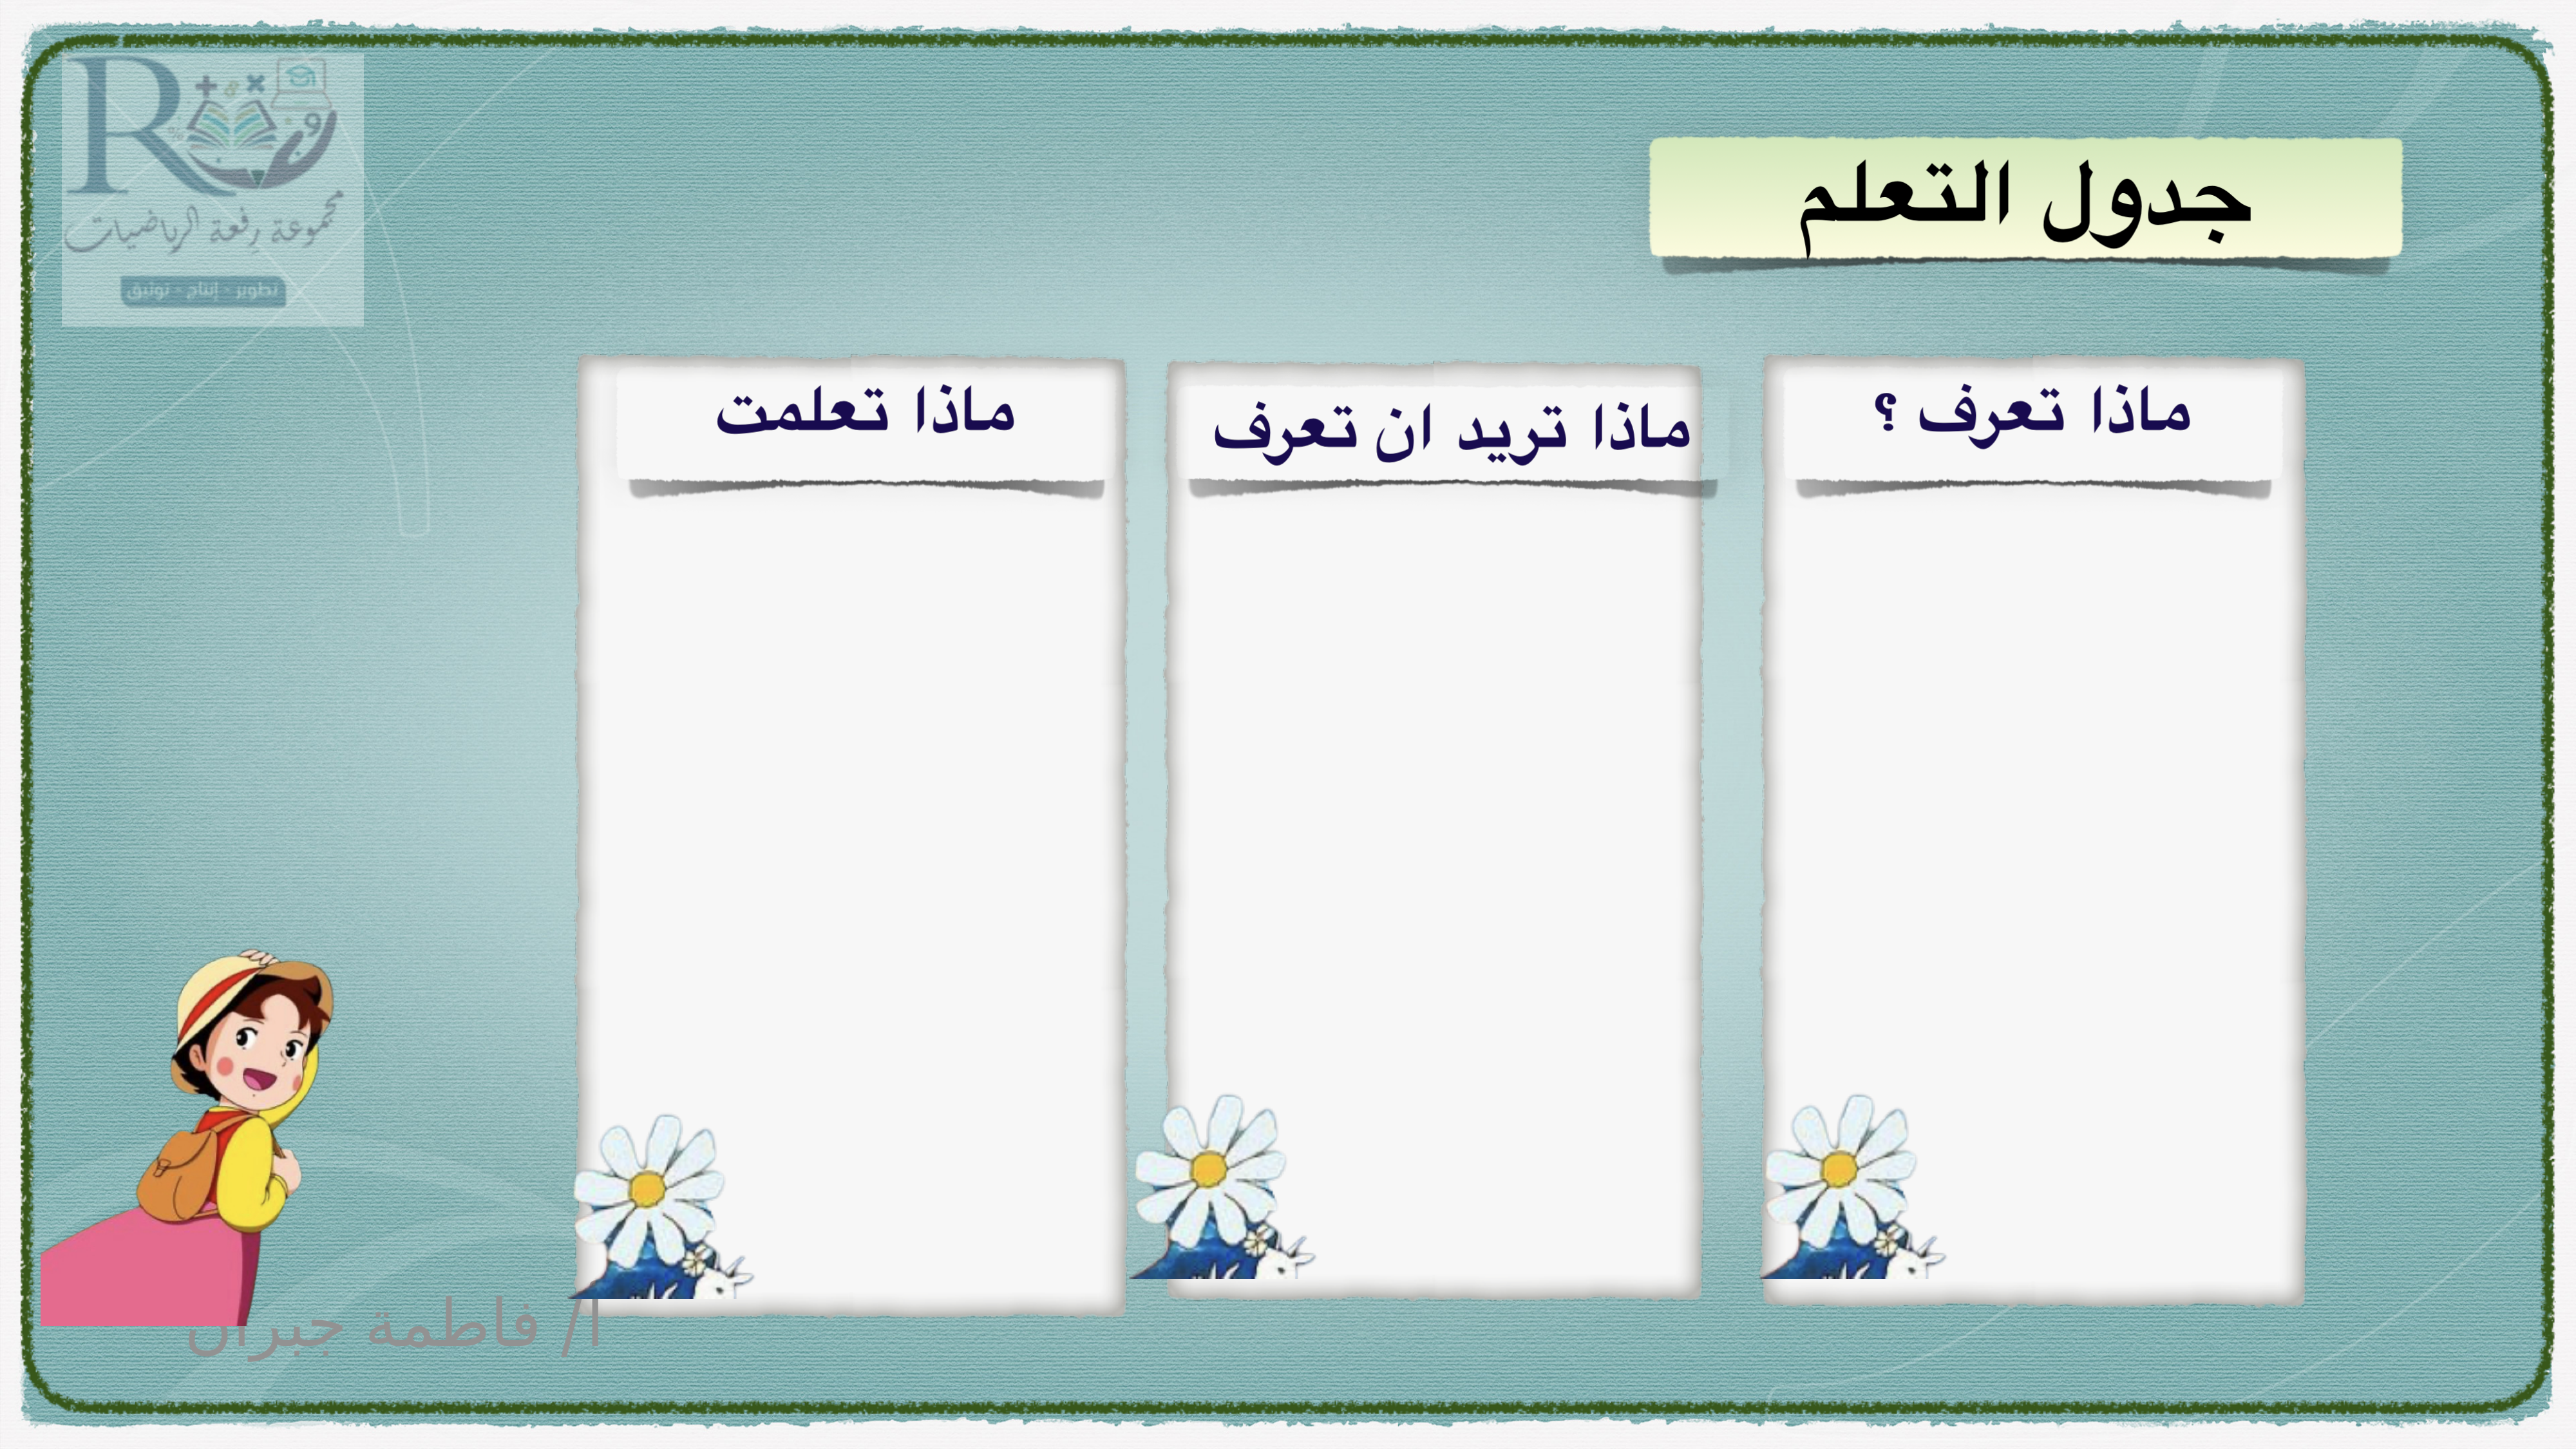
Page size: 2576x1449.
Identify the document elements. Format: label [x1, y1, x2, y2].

picture [0, 0, 2576, 1449]
text_box [569, 328, 2317, 1323]
